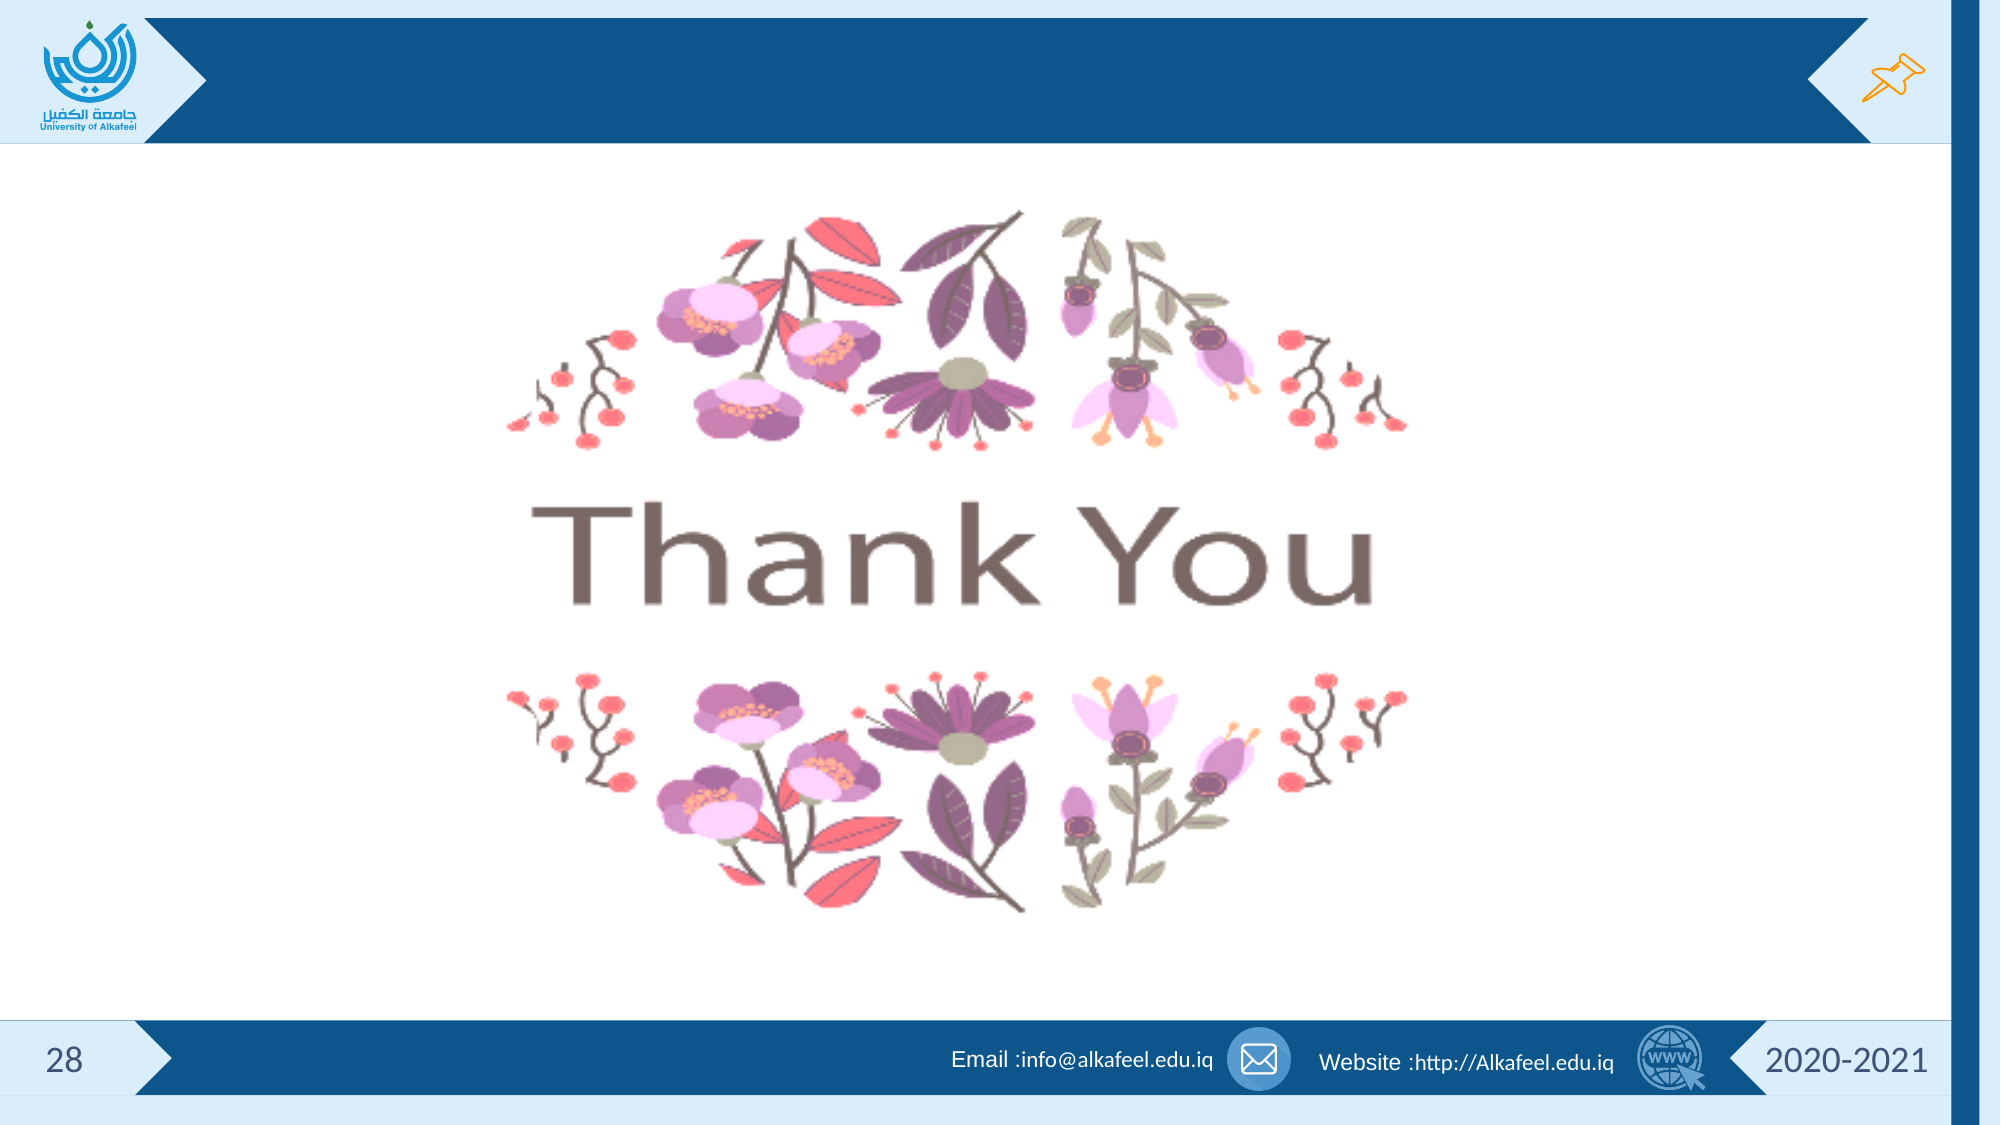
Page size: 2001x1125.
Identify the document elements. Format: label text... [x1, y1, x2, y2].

slide_number 28 [30, 1028, 125, 1088]
picture [471, 169, 1446, 955]
slide_number 2020-2021 [1750, 1028, 1948, 1088]
picture [28, 16, 147, 138]
